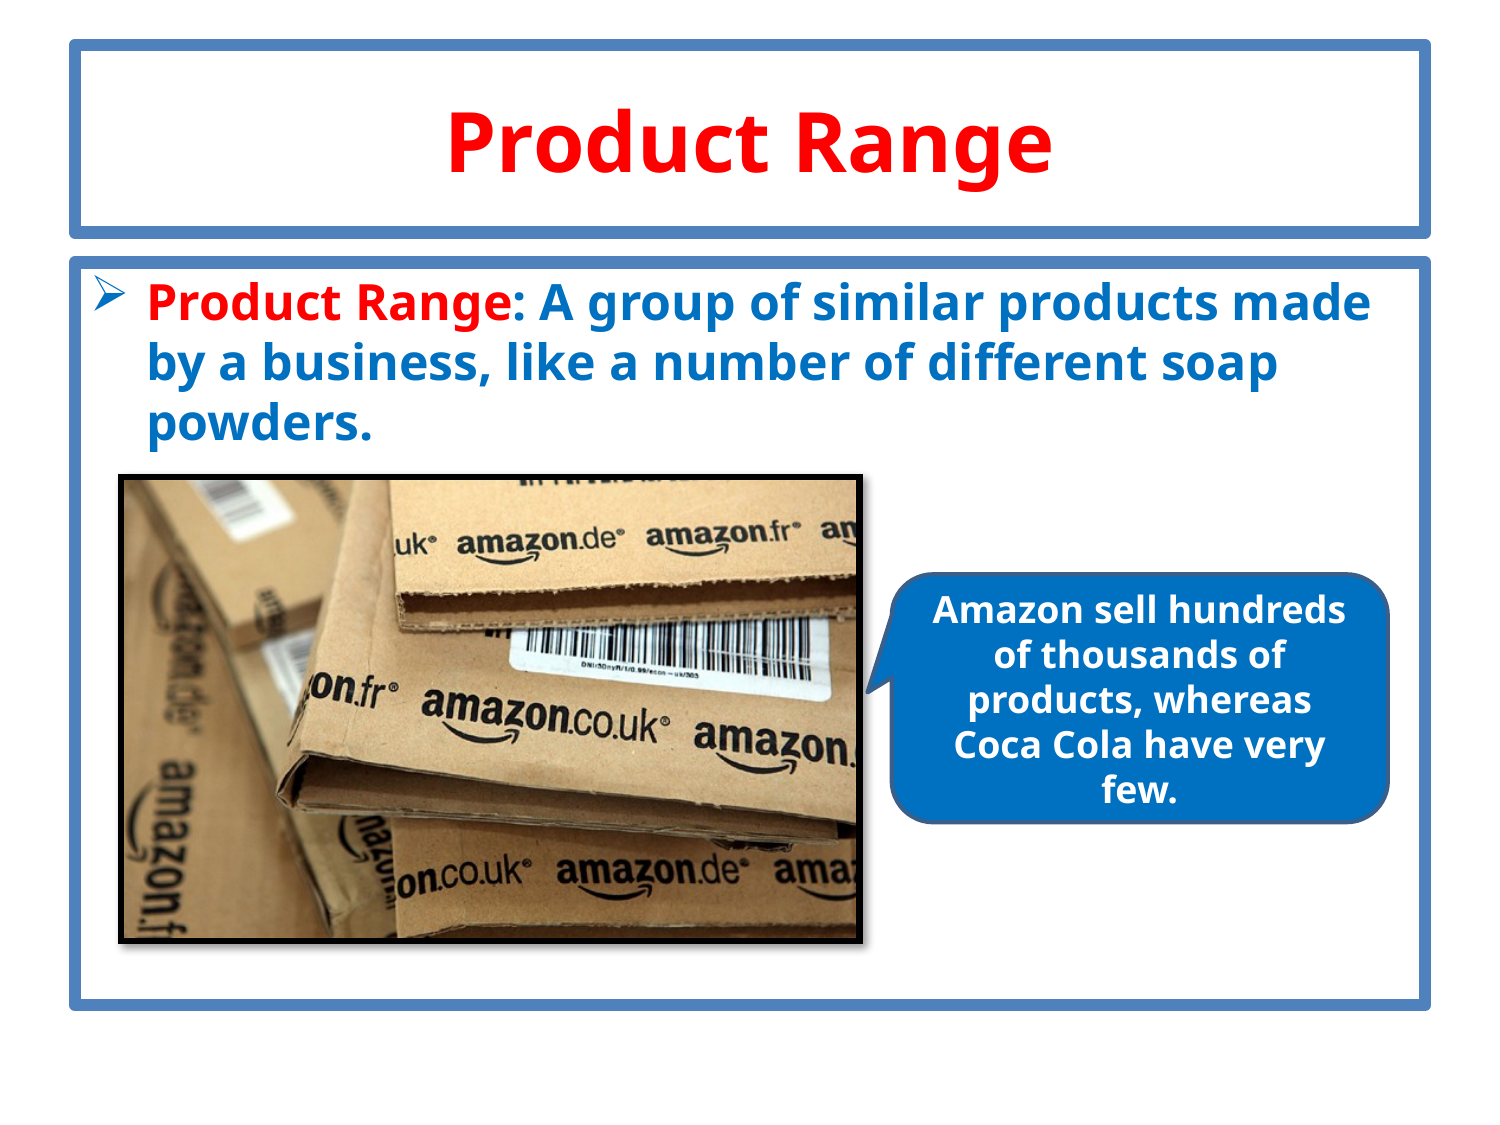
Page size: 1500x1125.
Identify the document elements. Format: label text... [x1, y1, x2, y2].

text_box Amazon sell hundreds of thousands of products, whereas Coca Cola have very few. [865, 572, 1390, 825]
title Product Range [73, 43, 1427, 235]
picture [123, 479, 857, 939]
text_box [10, 0, 347, 189]
list Product Range: A group of similar products made by a business, like a number of different soap powders. [73, 260, 1427, 1007]
